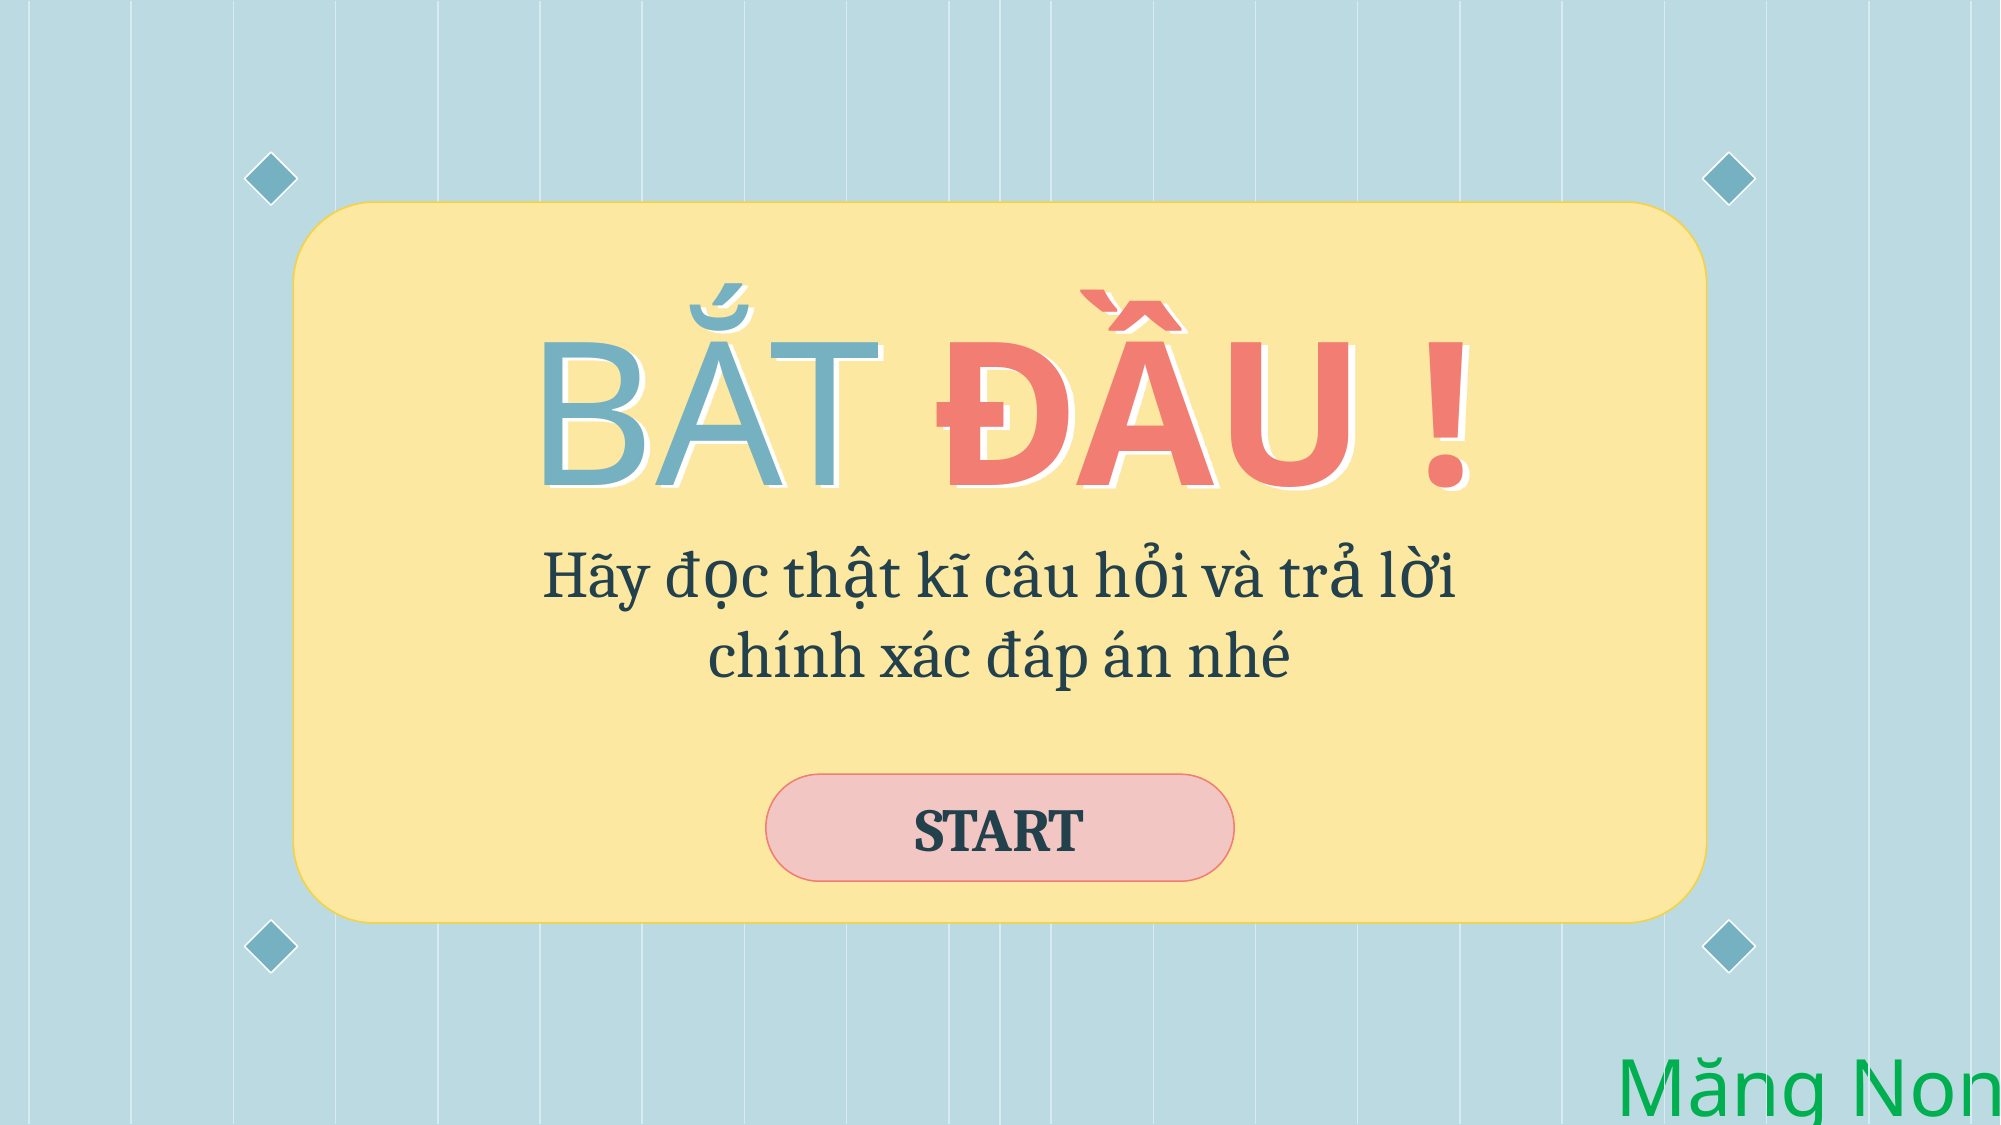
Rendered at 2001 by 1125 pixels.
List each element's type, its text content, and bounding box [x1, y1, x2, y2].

title BẮT ĐẦU ! [442, 297, 1558, 513]
subtitle Hãy đọc thật kĩ câu hỏi và trả lời chính xác đáp án nhé [503, 516, 1497, 715]
text_box START [765, 774, 1235, 882]
